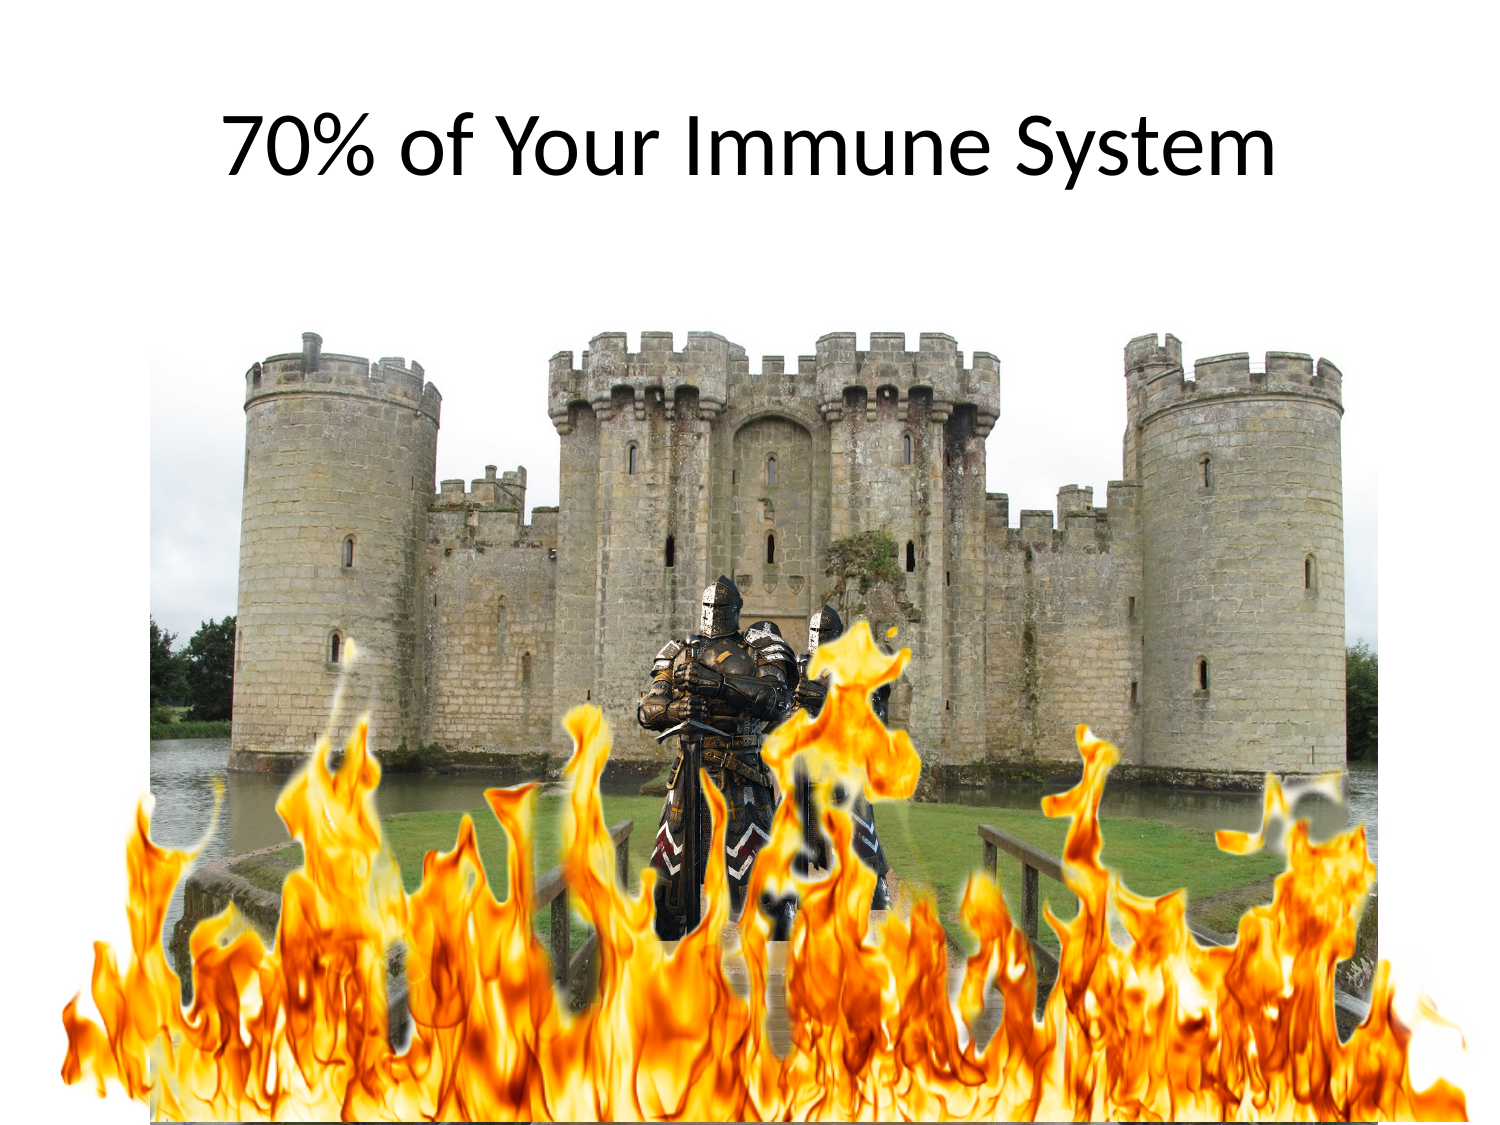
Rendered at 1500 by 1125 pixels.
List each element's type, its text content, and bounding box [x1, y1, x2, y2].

picture [12, 566, 1500, 1122]
title 70% of Your Immune System [75, 45, 1425, 233]
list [149, 204, 1378, 608]
